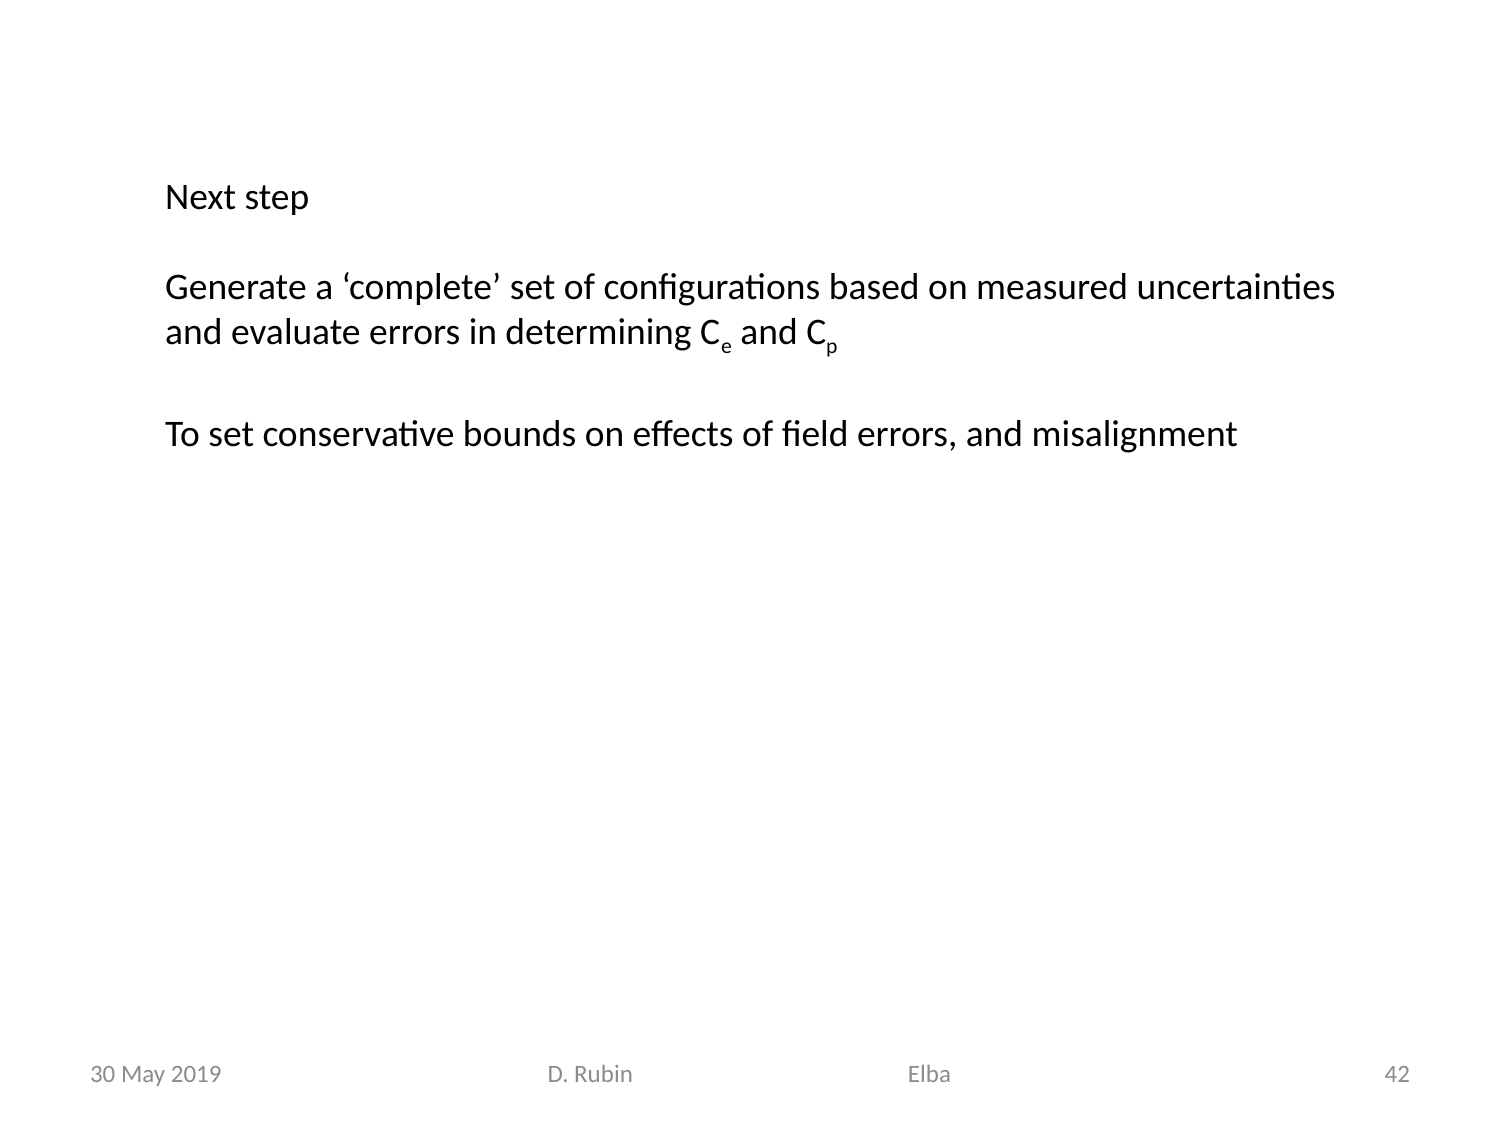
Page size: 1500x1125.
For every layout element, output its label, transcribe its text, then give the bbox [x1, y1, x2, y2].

footer D. Rubin Elba [512, 1042, 988, 1103]
slide_number 42 [1074, 1042, 1425, 1103]
text_box Next step Generate a ‘complete’ set of configurations based on measured uncertainties and evaluate errors in determining Ce and Cp To set conservative bounds on effects of field errors, and misalignment [150, 164, 1367, 507]
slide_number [75, 1042, 425, 1103]
